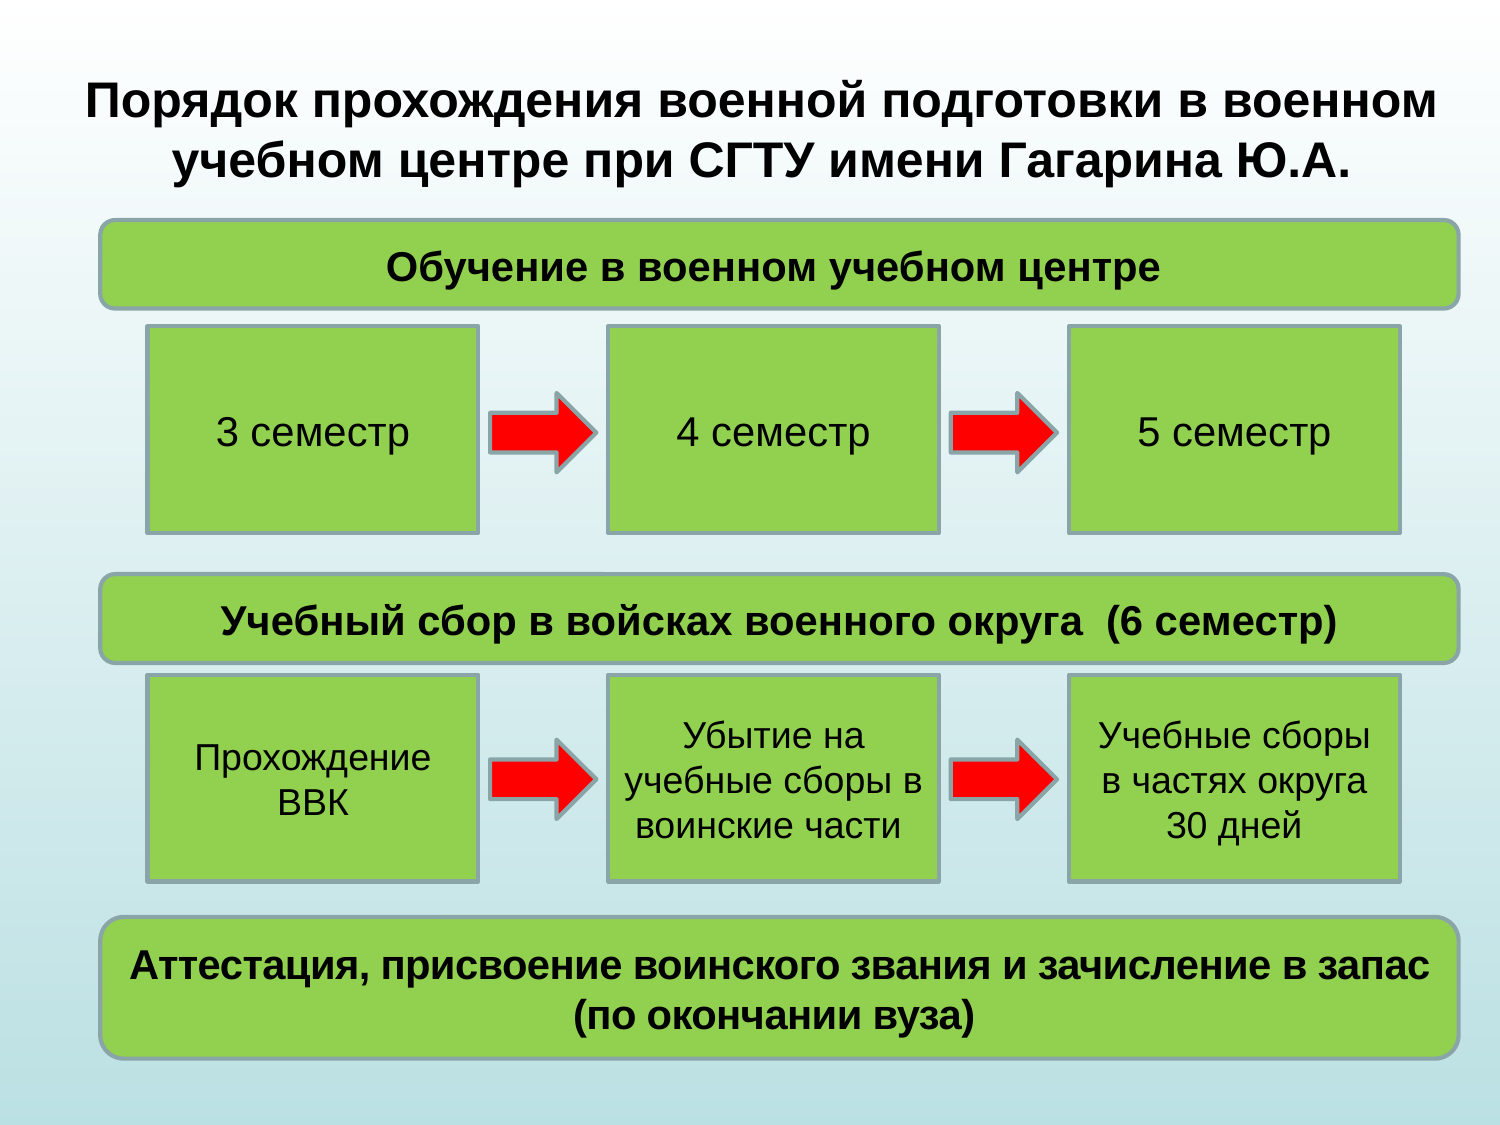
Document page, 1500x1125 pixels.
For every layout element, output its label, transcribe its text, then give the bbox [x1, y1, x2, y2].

text_box [488, 391, 599, 475]
text_box 5 семестр [1067, 324, 1402, 535]
text_box Прохождение ВВК [145, 673, 480, 884]
text_box 4 семестр [606, 324, 941, 535]
text_box [488, 737, 599, 821]
text_box Аттестация, присвоение воинского звания и зачисление в запас (по окончании вуза) [98, 914, 1461, 1061]
text_box Убытие на учебные сборы в воинские части [606, 673, 941, 884]
text_box Порядок прохождения военной подготовки в военном учебном центре при СГТУ имени Гагарина Ю.А. [53, 59, 1471, 195]
text_box Обучение в военном учебном центре [98, 217, 1461, 311]
text_box 3 семестр [145, 324, 480, 535]
text_box [948, 737, 1060, 821]
text_box [948, 391, 1060, 475]
text_box Учебный сбор в войсках военного округа (6 семестр) [98, 571, 1461, 666]
text_box [0, 397, 1453, 592]
text_box Учебные сборы в частях округа 30 дней [1067, 673, 1402, 884]
